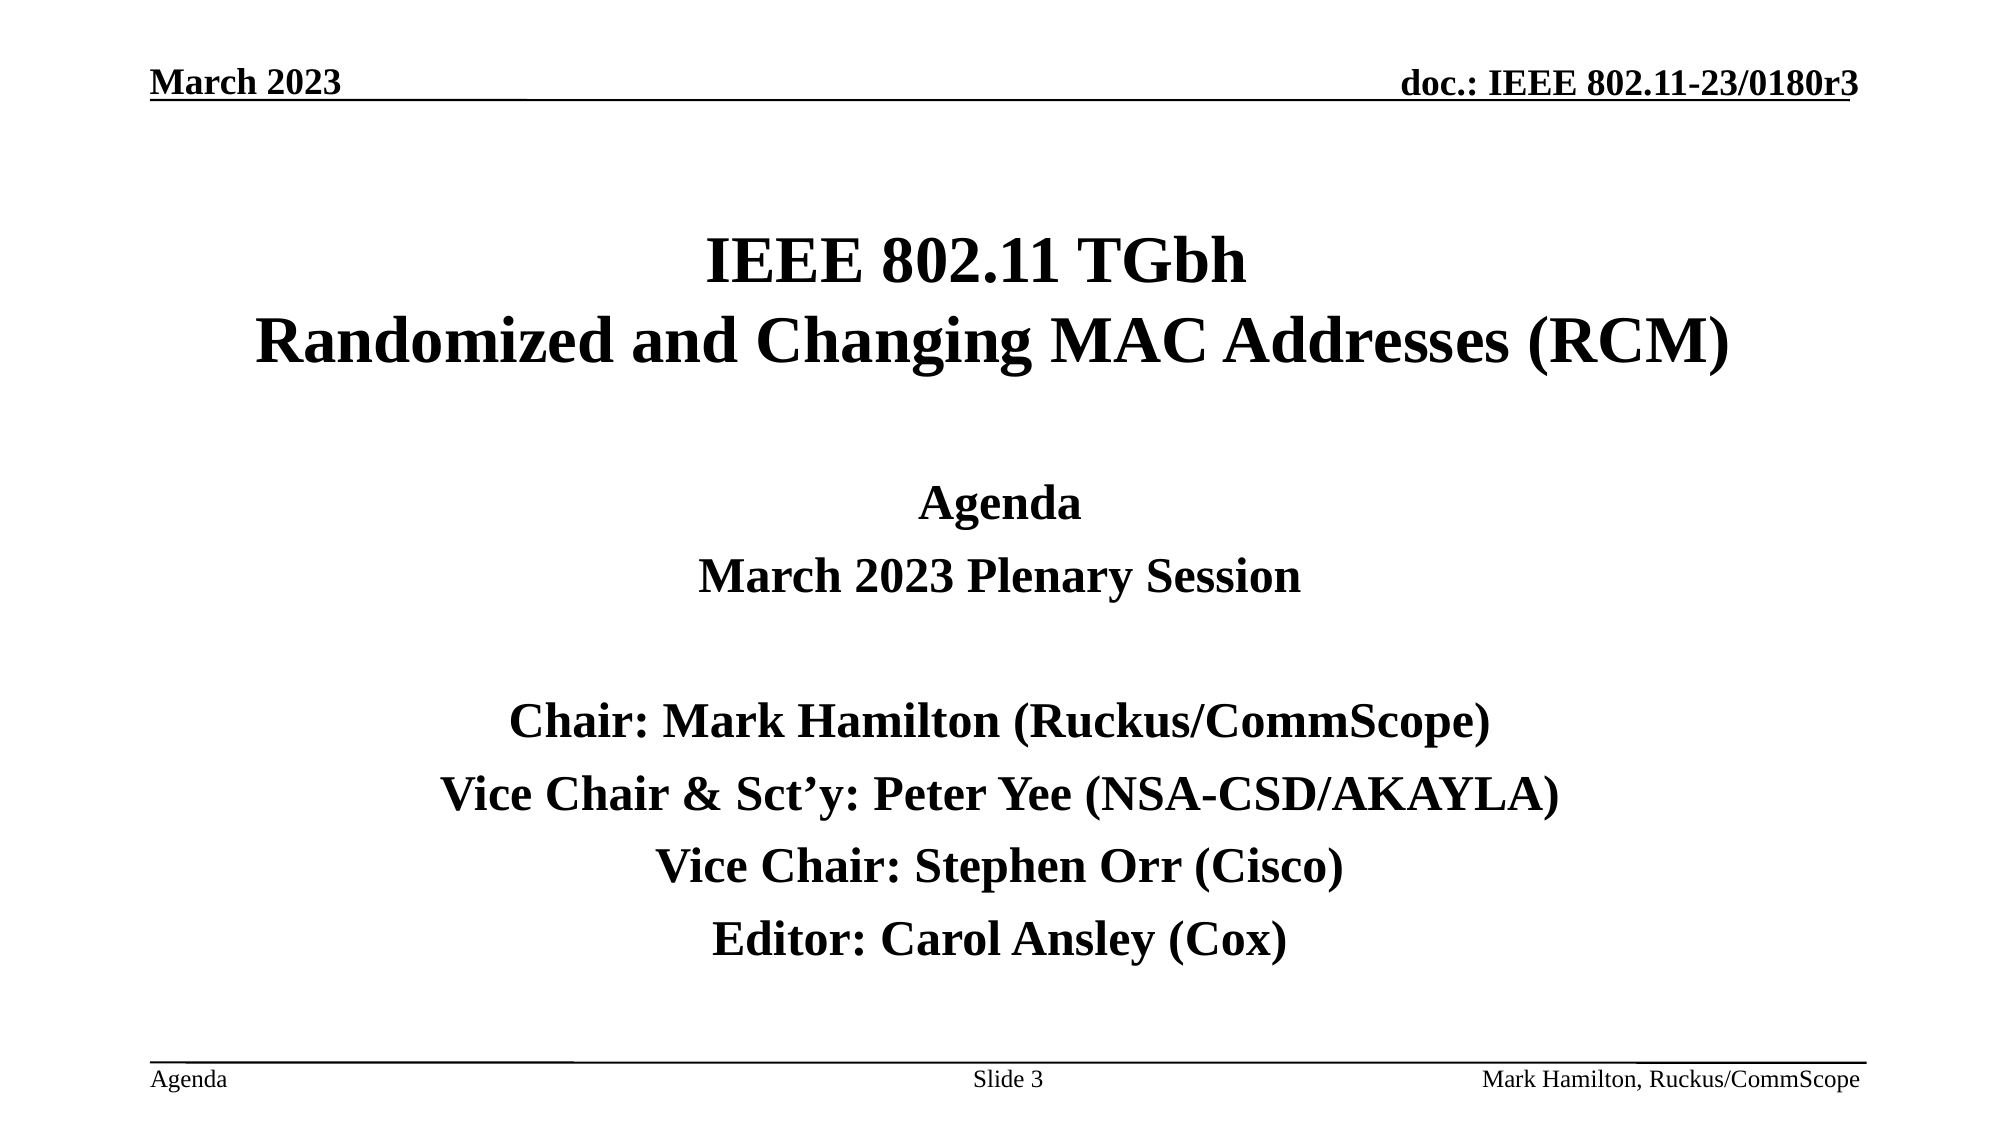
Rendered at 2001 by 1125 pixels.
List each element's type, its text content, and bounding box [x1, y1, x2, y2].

title IEEE 802.11 TGbh Randomized and Changing MAC Addresses (RCM) [112, 174, 1876, 417]
subtitle Agenda March 2023 Plenary Session Chair: Mark Hamilton (Ruckus/CommScope) Vice Chair & Sct’y: Peter Yee (NSA-CSD/AKAYLA) Vice Chair: Stephen Orr (Cisco) Editor: Carol Ansley (Cox) [299, 462, 1701, 1063]
slide_number Slide 3 [950, 1061, 1067, 1123]
